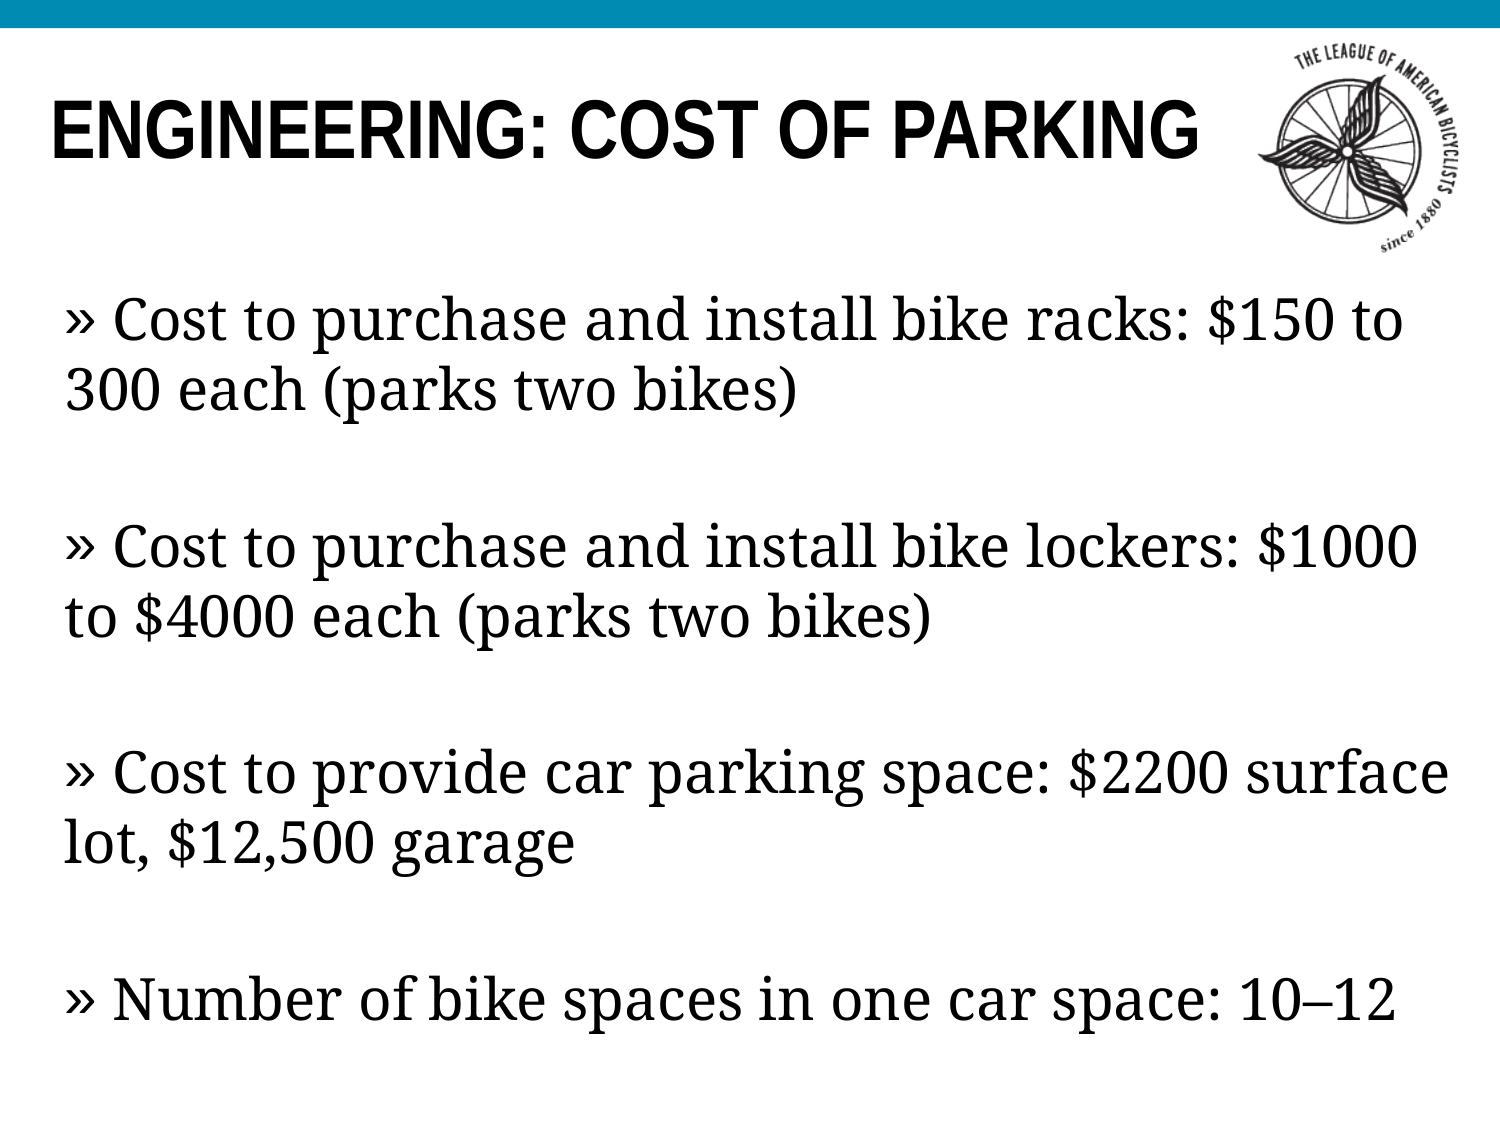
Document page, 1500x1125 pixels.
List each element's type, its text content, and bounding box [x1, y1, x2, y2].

text_box [0, 0, 1500, 29]
title Engineering: Cost of parking [49, 74, 1246, 251]
text_box Cost to purchase and install bike racks: $150 to 300 each (parks two bikes) Cost to purchase and install bike lockers: $1000 to $4000 each (parks two bikes) Cost to provide car parking space: $2200 surface lot, $12,500 garage Number of bike spaces in one car space: 10–12 [50, 274, 1500, 1025]
picture [1251, 35, 1466, 257]
